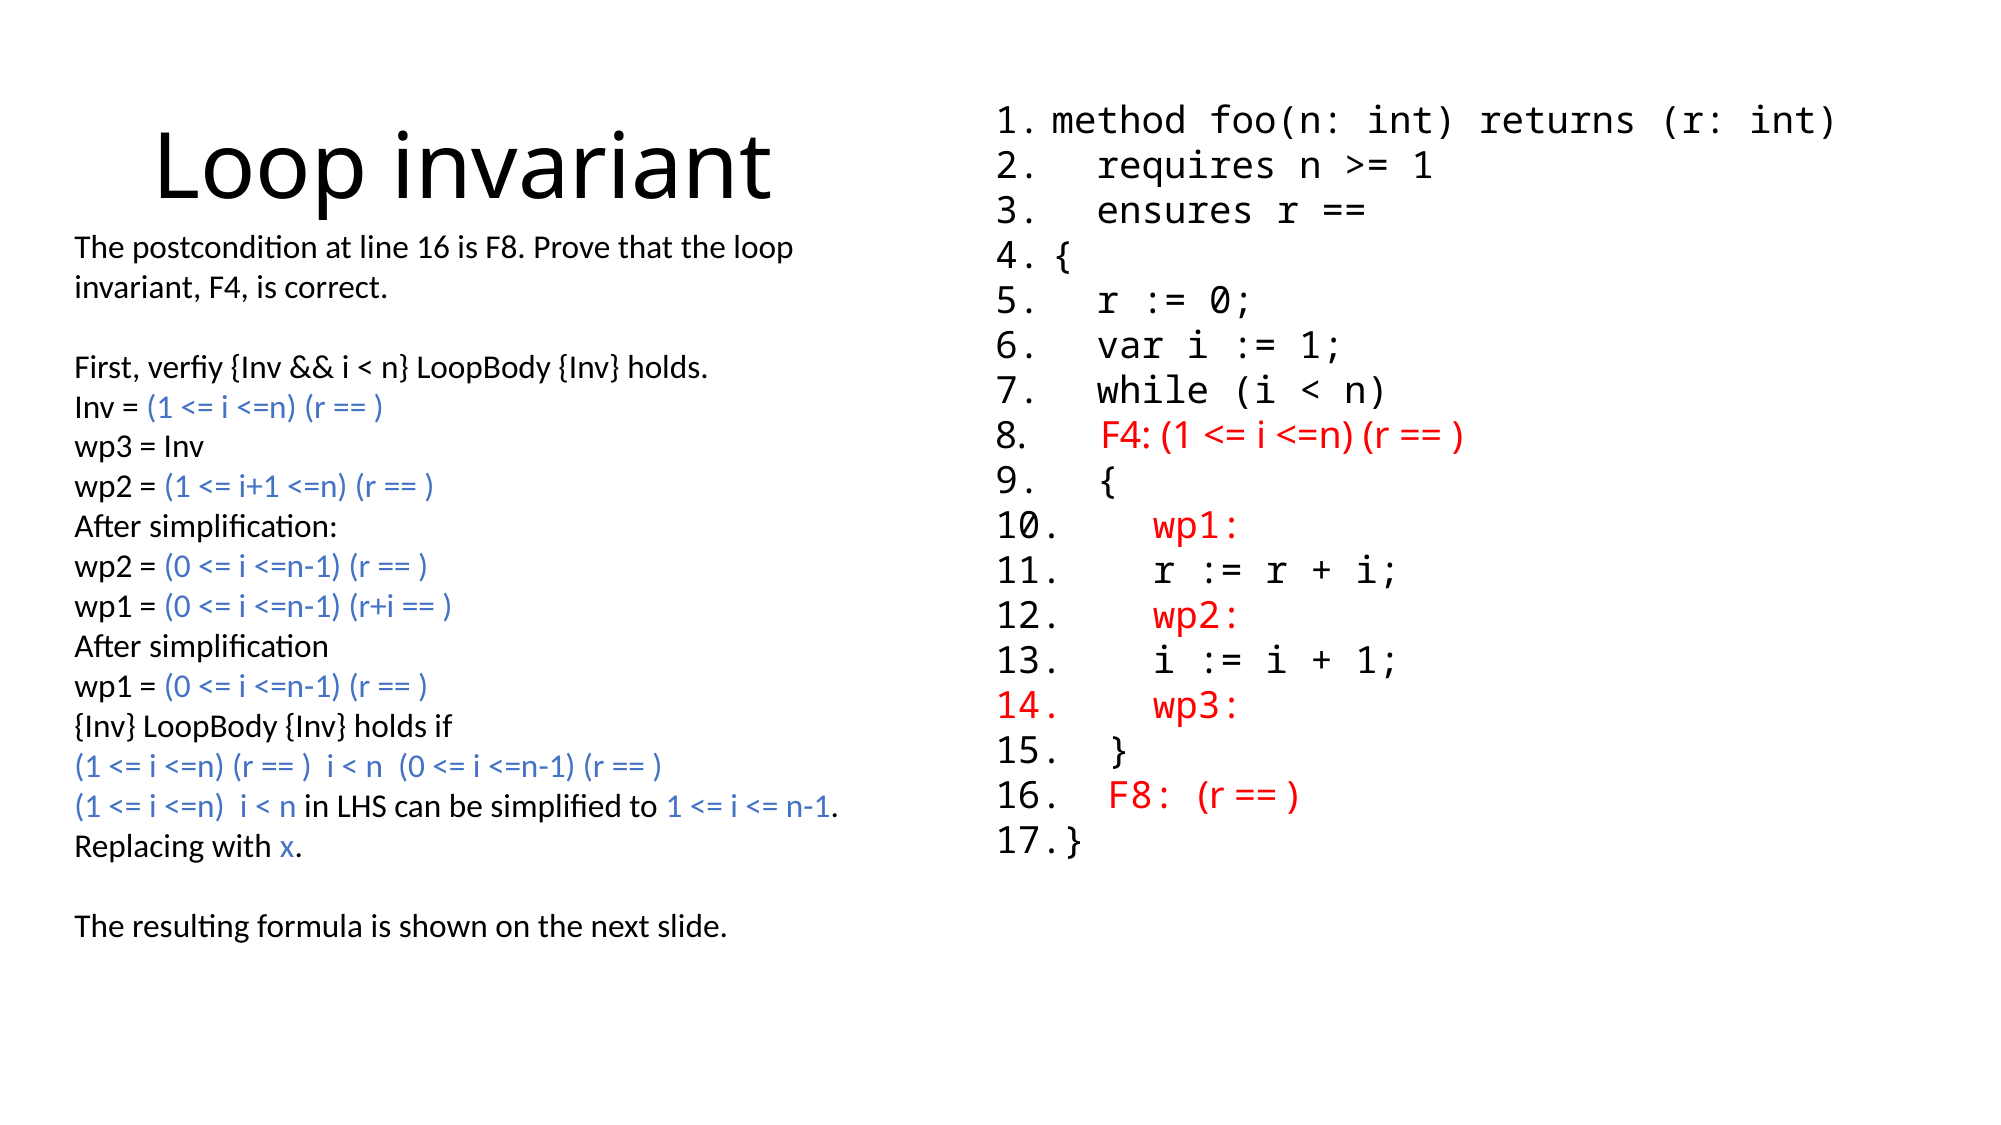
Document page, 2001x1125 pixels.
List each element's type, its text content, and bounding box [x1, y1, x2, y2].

list [137, 299, 913, 1014]
title Loop invariant [137, 59, 1863, 278]
